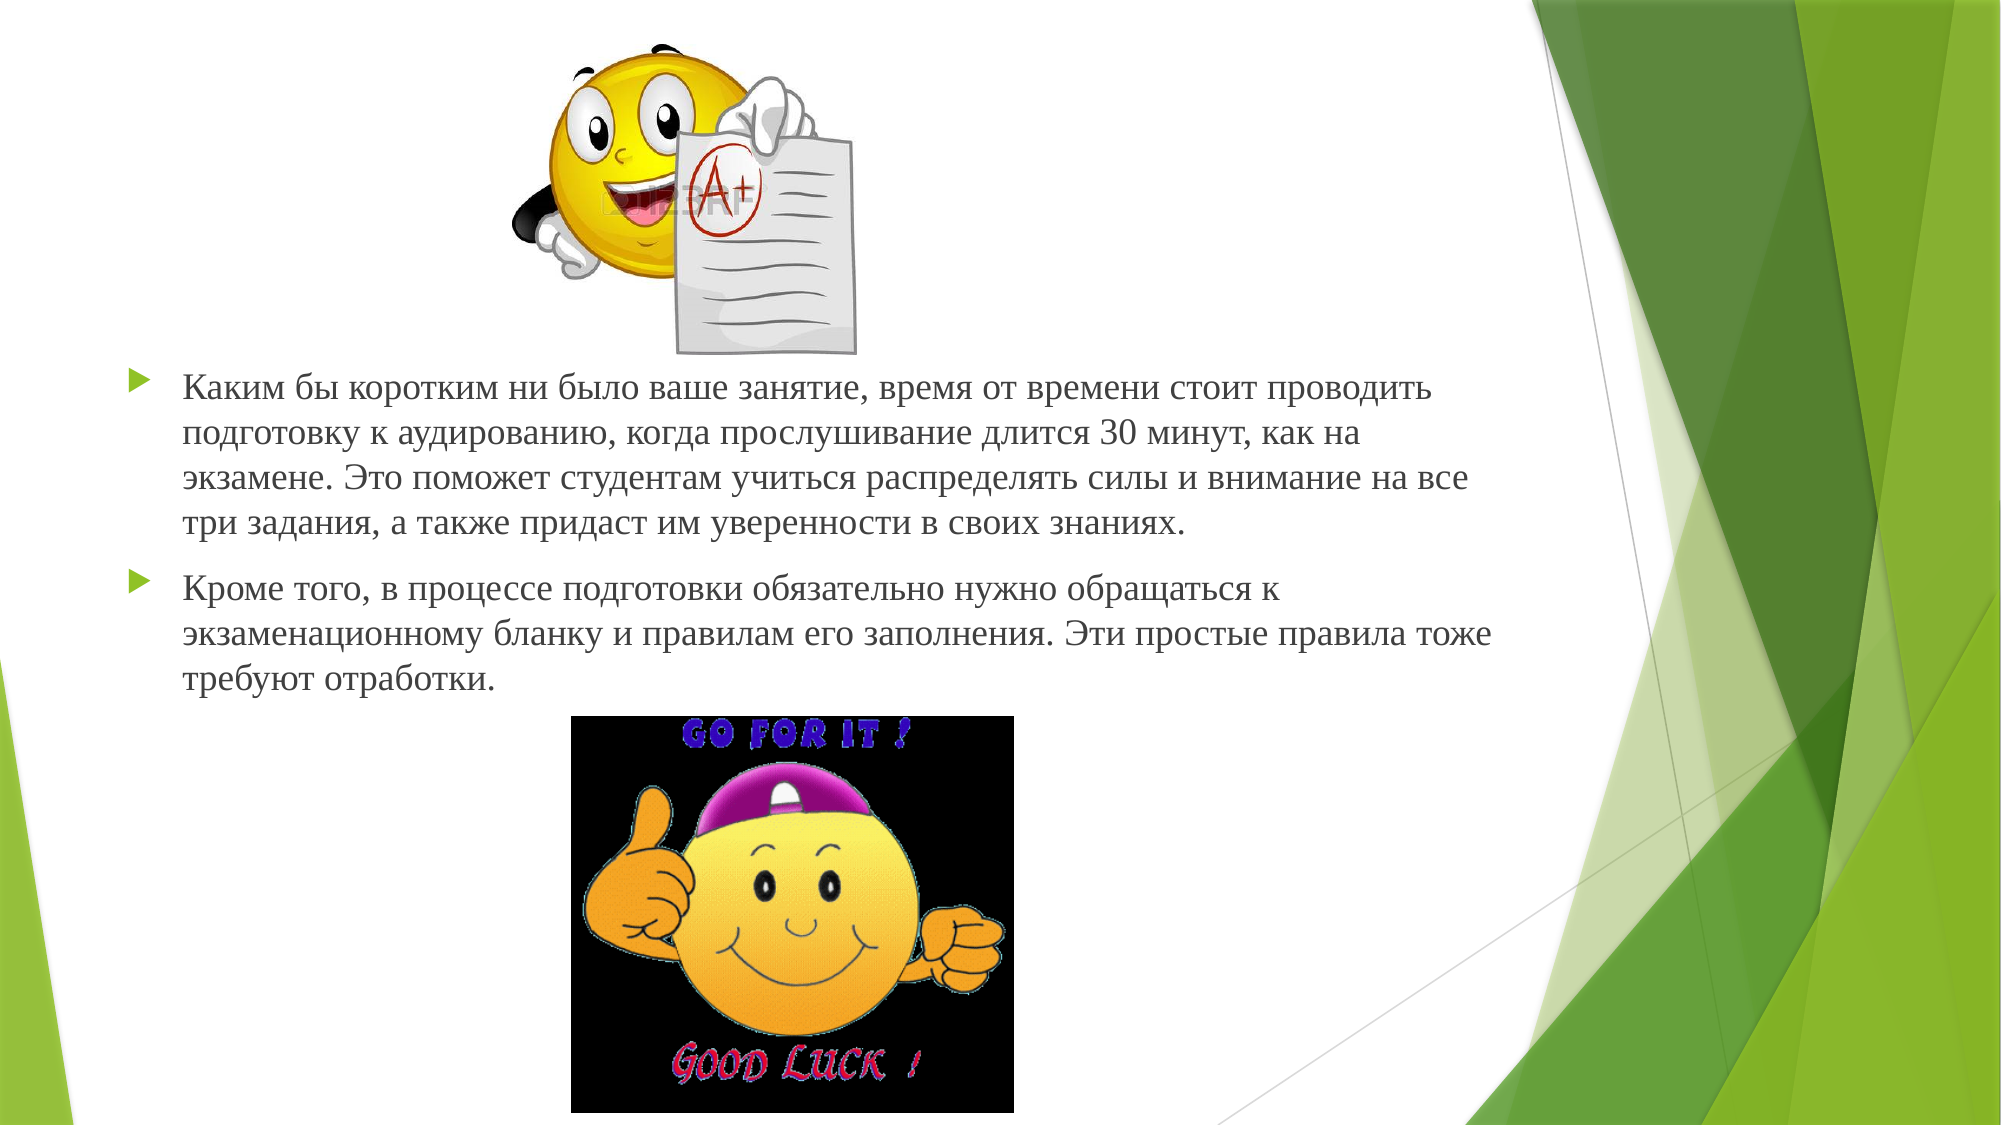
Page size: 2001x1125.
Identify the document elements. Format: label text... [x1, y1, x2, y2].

list Каким бы коротким ни было ваше занятие, время от времени стоит проводить подготовку к аудированию, когда прослушивание длится 30 минут, как на экзамене. Это поможет студентам учиться распределять силы и внимание на все три задания, а также придаст им уверенности в своих знаниях. Кроме того, в процессе подготовки обязательно нужно обращаться к экзаменационному бланку и правилам его заполнения. Эти простые правила тоже требуют отработки. [111, 354, 1522, 992]
picture [570, 715, 1014, 1113]
picture [512, 44, 857, 355]
